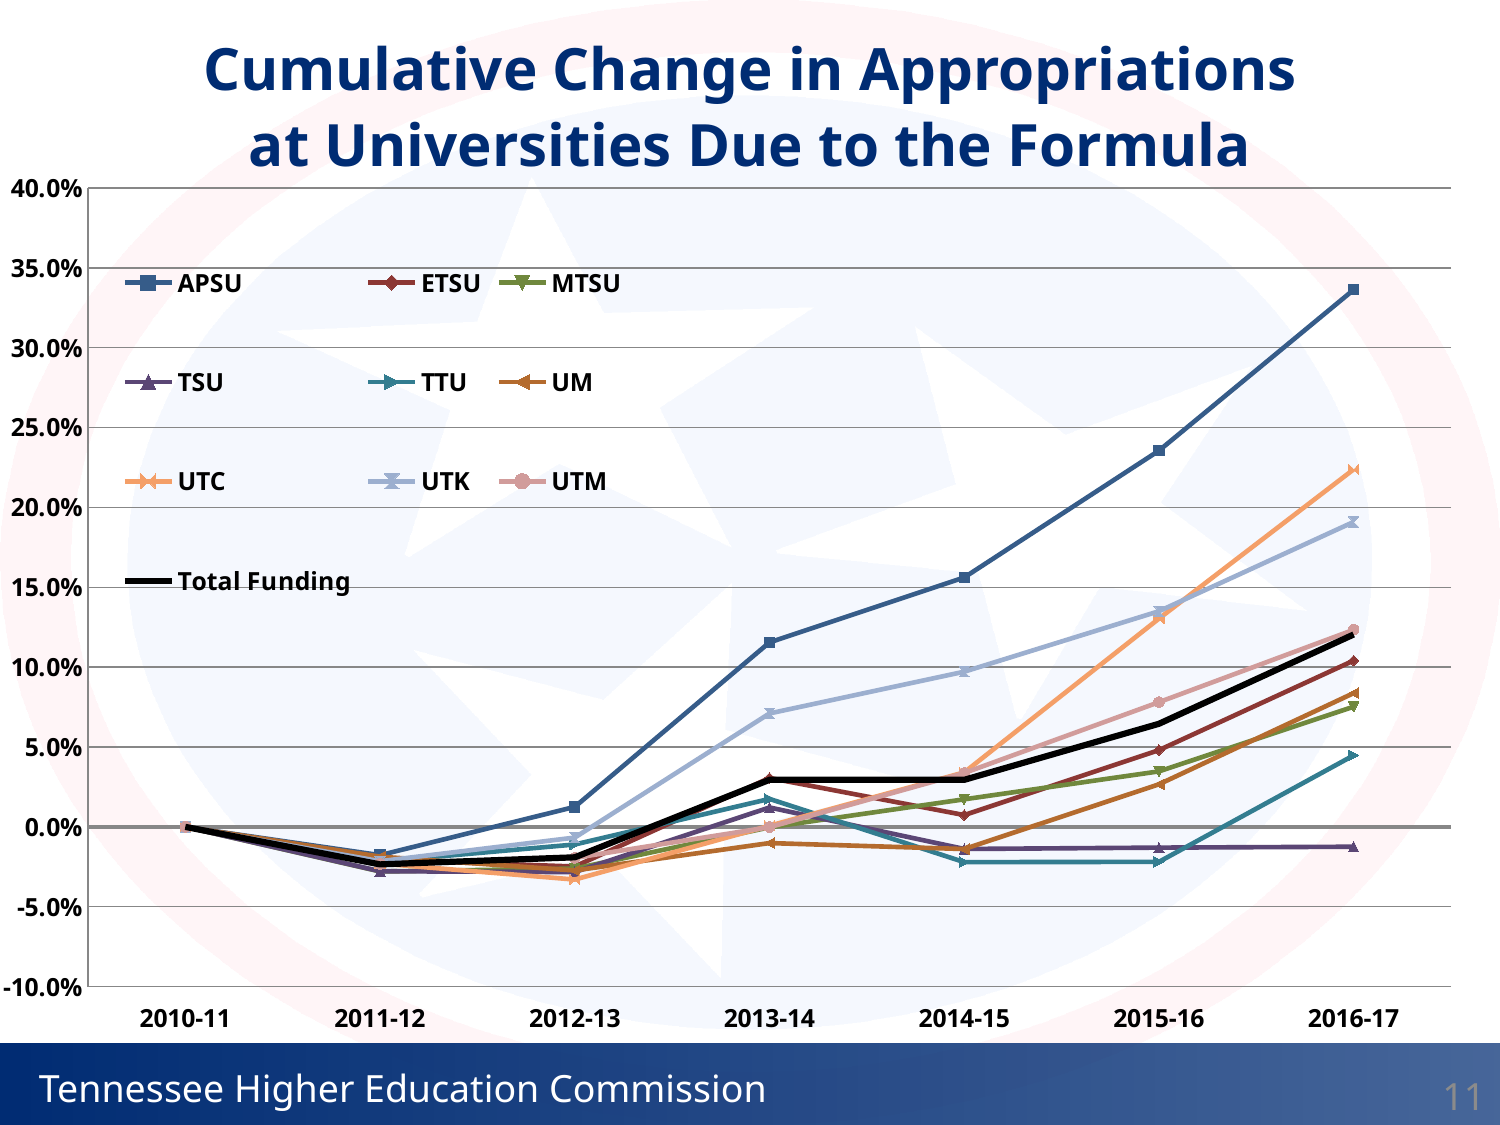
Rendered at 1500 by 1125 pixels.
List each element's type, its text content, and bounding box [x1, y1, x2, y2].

slide_number 11 [1149, 1065, 1500, 1125]
text_box Cumulative Change in Appropriations at Universities Due to the Formula [0, 24, 1500, 150]
chart [2, 149, 1500, 1038]
